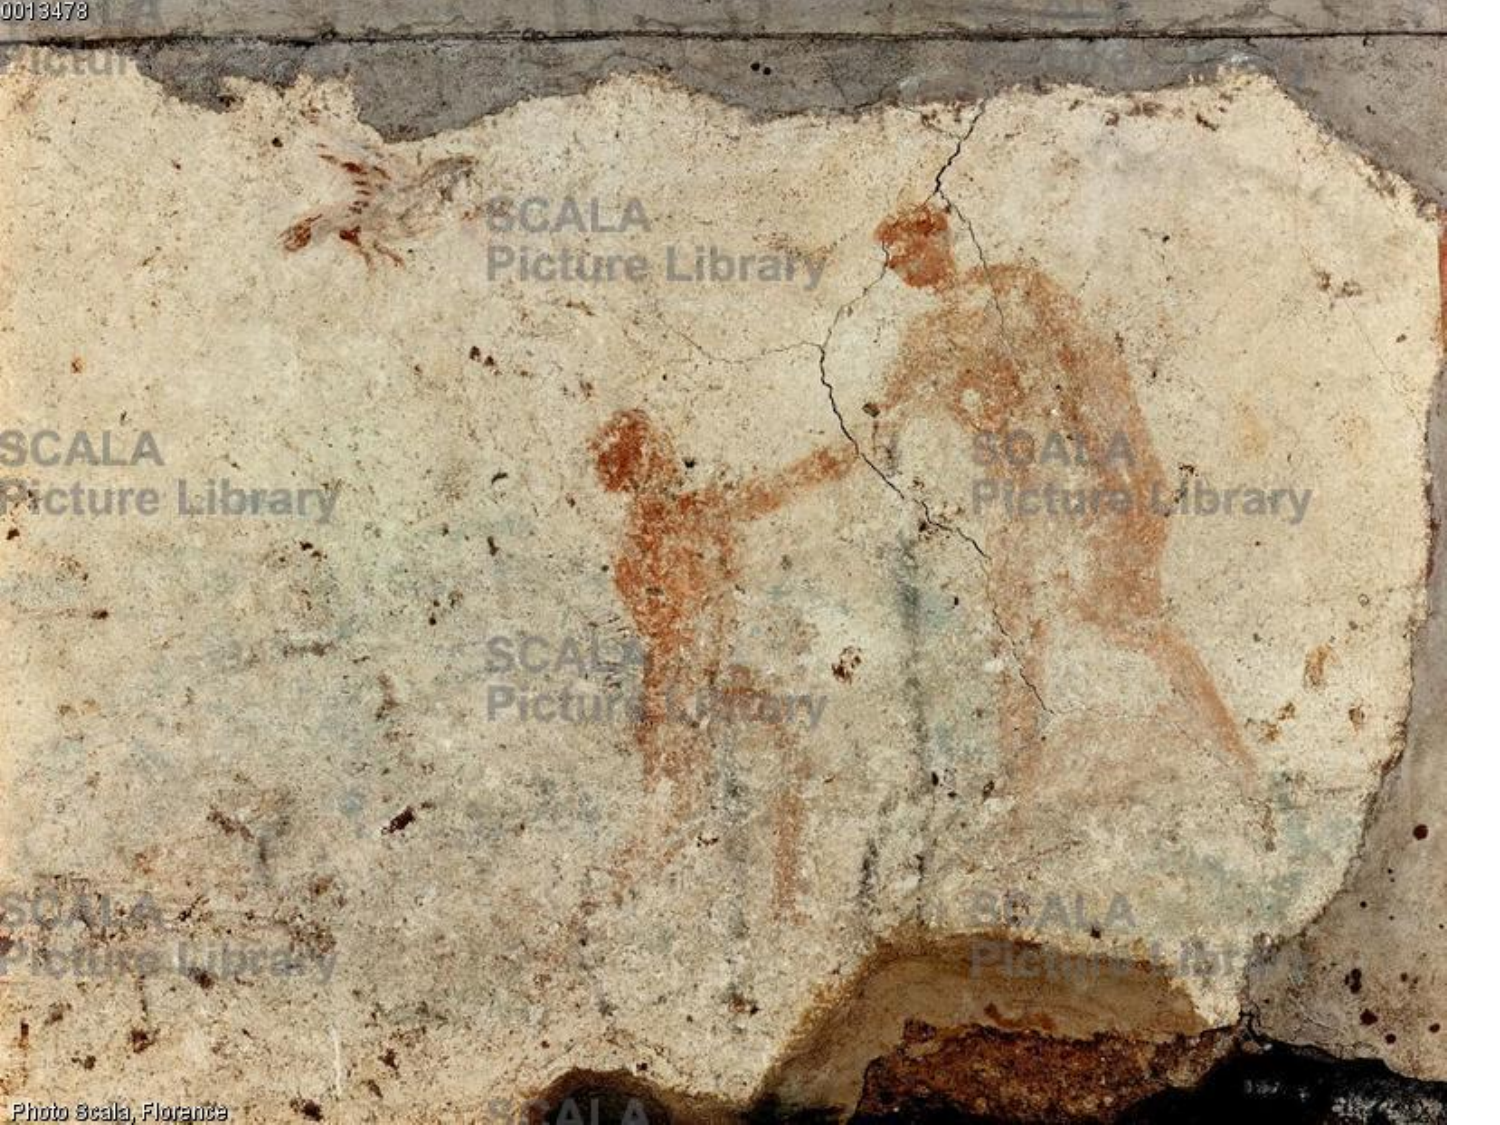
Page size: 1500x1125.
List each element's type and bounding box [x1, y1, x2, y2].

list [0, 0, 1448, 1125]
